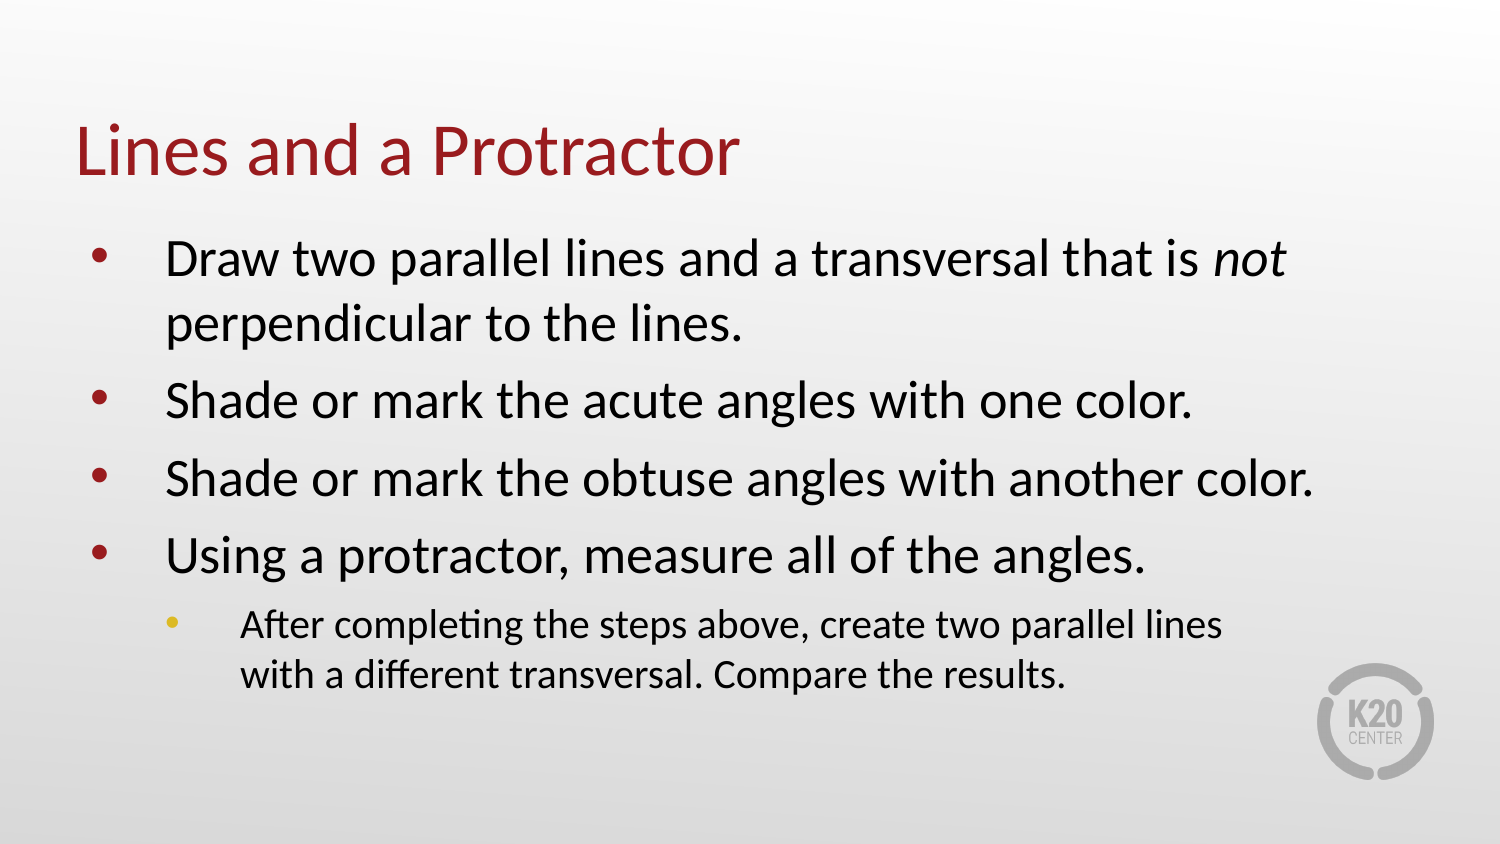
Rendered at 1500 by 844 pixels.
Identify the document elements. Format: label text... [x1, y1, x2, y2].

picture [1300, 646, 1451, 797]
title Lines and a Protractor [75, 50, 1425, 191]
list Draw two parallel lines and a transversal that is not perpendicular to the lines. Shade or mark the acute angles with one color. Shade or mark the obtuse angles with another color. Using a protractor, measure all of the angles. After completing the steps above, create two parallel lines with a different transversal. Compare the results. [75, 214, 1425, 779]
